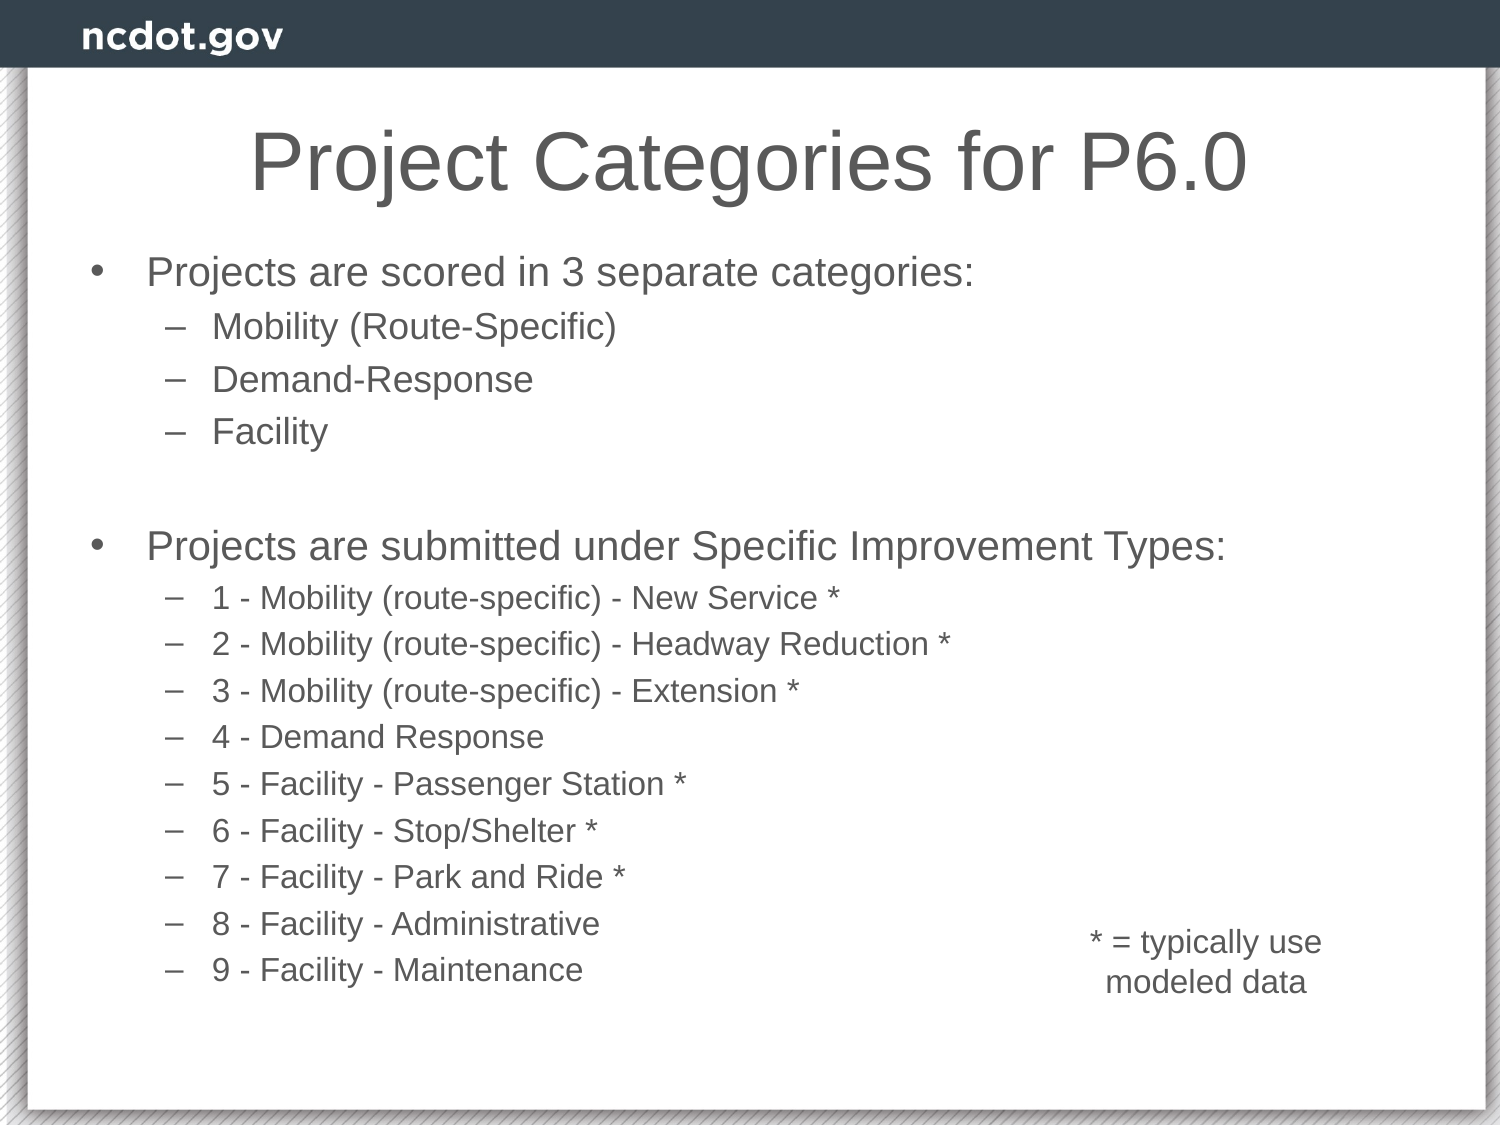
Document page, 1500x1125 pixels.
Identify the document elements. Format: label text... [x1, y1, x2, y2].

picture [0, 0, 1500, 1125]
title Project Categories for P6.0 [75, 77, 1425, 237]
text_box * = typically use modeled data [1037, 912, 1375, 1008]
list Projects are scored in 3 separate categories: Mobility (Route-Specific) Demand-Response Facility Projects are submitted under Specific Improvement Types: 1 - Mobility (route-specific) - New Service * 2 - Mobility (route-specific) - Headway Reduction * 3 - Mobility (route-specific) - Extension * 4 - Demand Response 5 - Facility - Passenger Station * 6 - Facility - Stop/Shelter * 7 - Facility - Park and Ride * 8 - Facility - Administrative 9 - Facility - Maintenance [75, 237, 1425, 1053]
